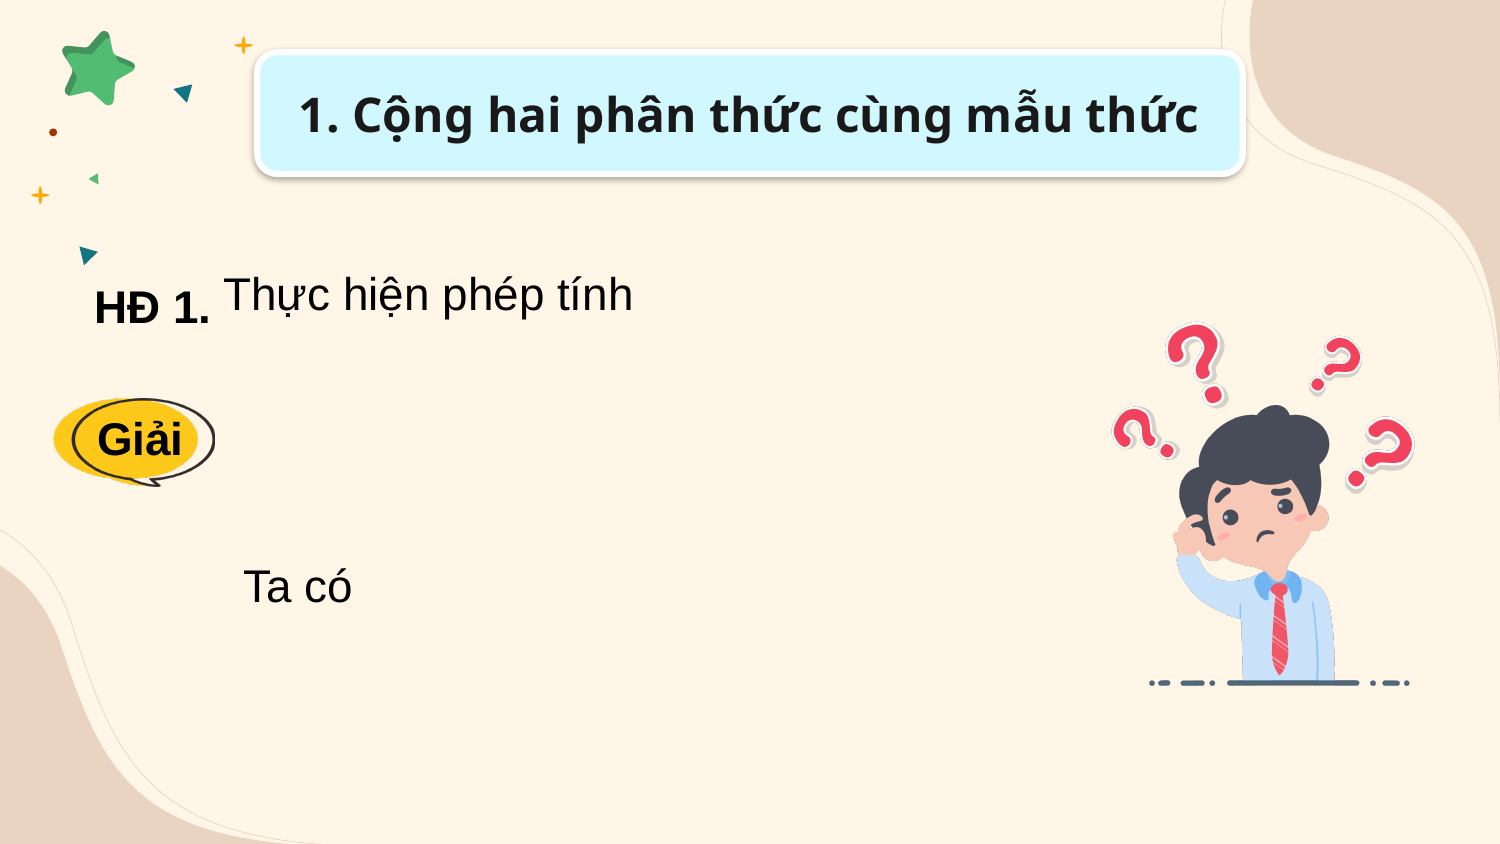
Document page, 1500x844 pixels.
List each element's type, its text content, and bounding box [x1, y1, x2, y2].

picture [1109, 321, 1422, 686]
text_box 1. Cộng hai phân thức cùng mẫu thức [253, 49, 1246, 178]
text_box HĐ 1. [79, 270, 227, 341]
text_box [34, 397, 247, 487]
